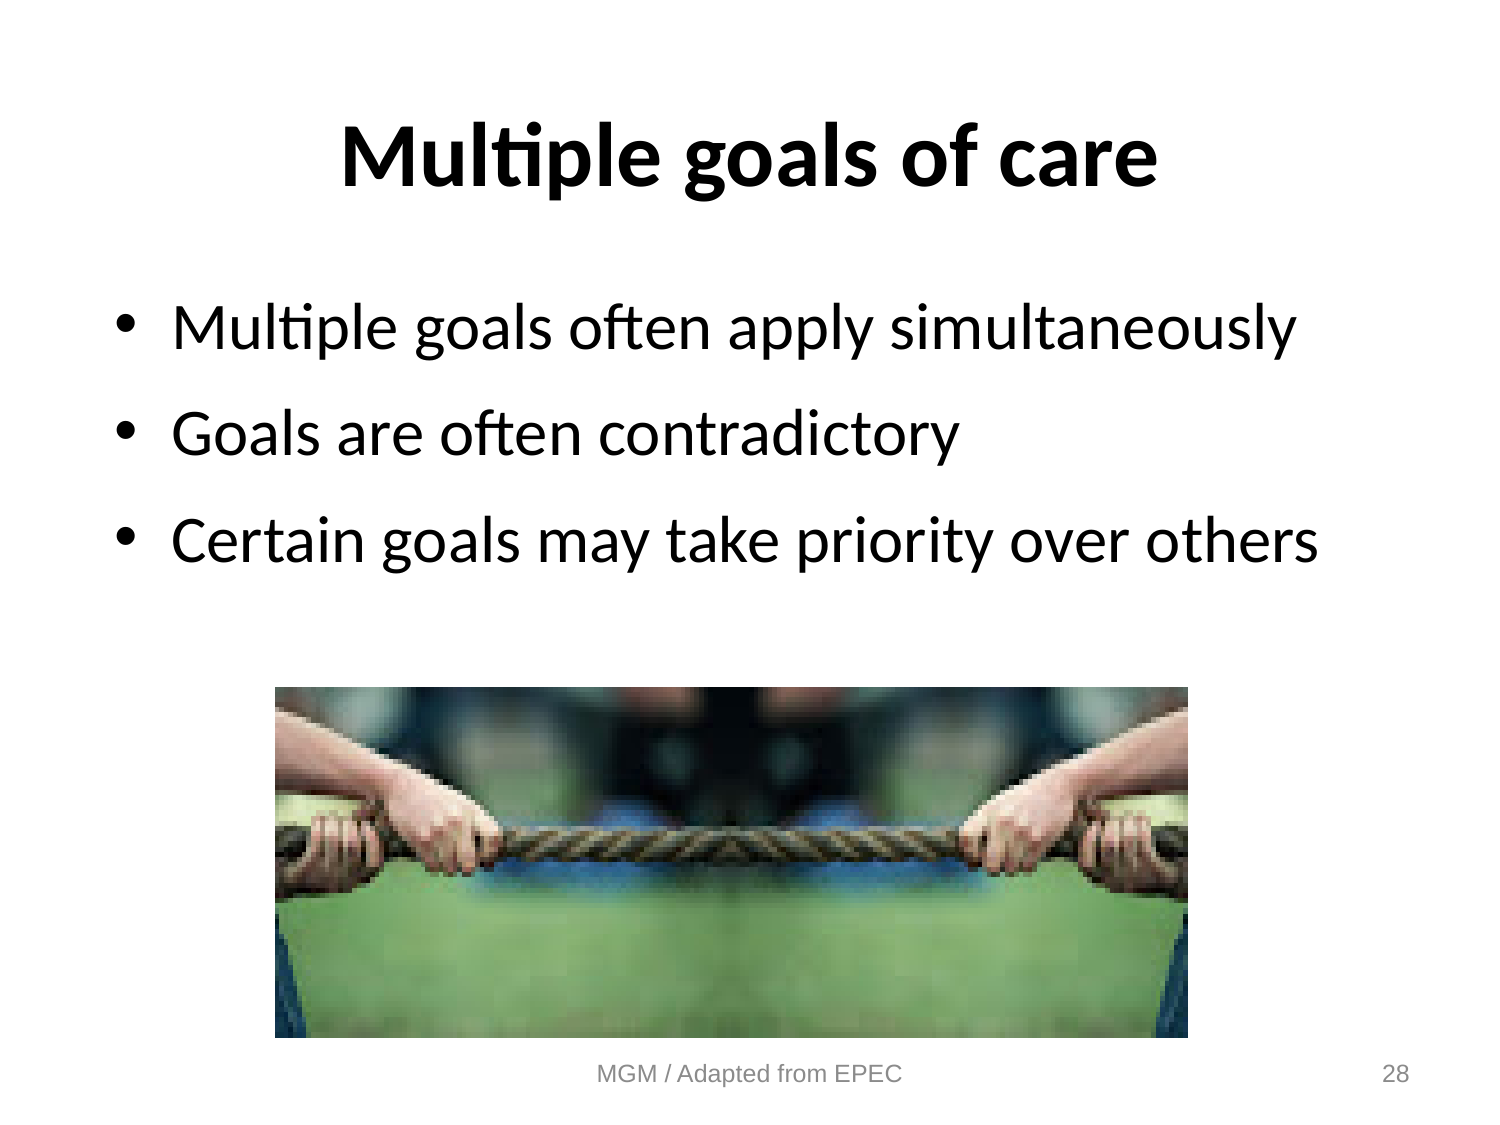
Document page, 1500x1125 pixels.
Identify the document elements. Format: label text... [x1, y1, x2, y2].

list Multiple goals often apply simultaneously Goals are often contradictory Certain goals may take priority over others [99, 275, 1413, 625]
title Multiple goals of care [0, 50, 1500, 250]
footer MGM / Adapted from EPEC [512, 1047, 988, 1103]
picture [274, 687, 1188, 1038]
slide_number 28 [1074, 1042, 1425, 1103]
